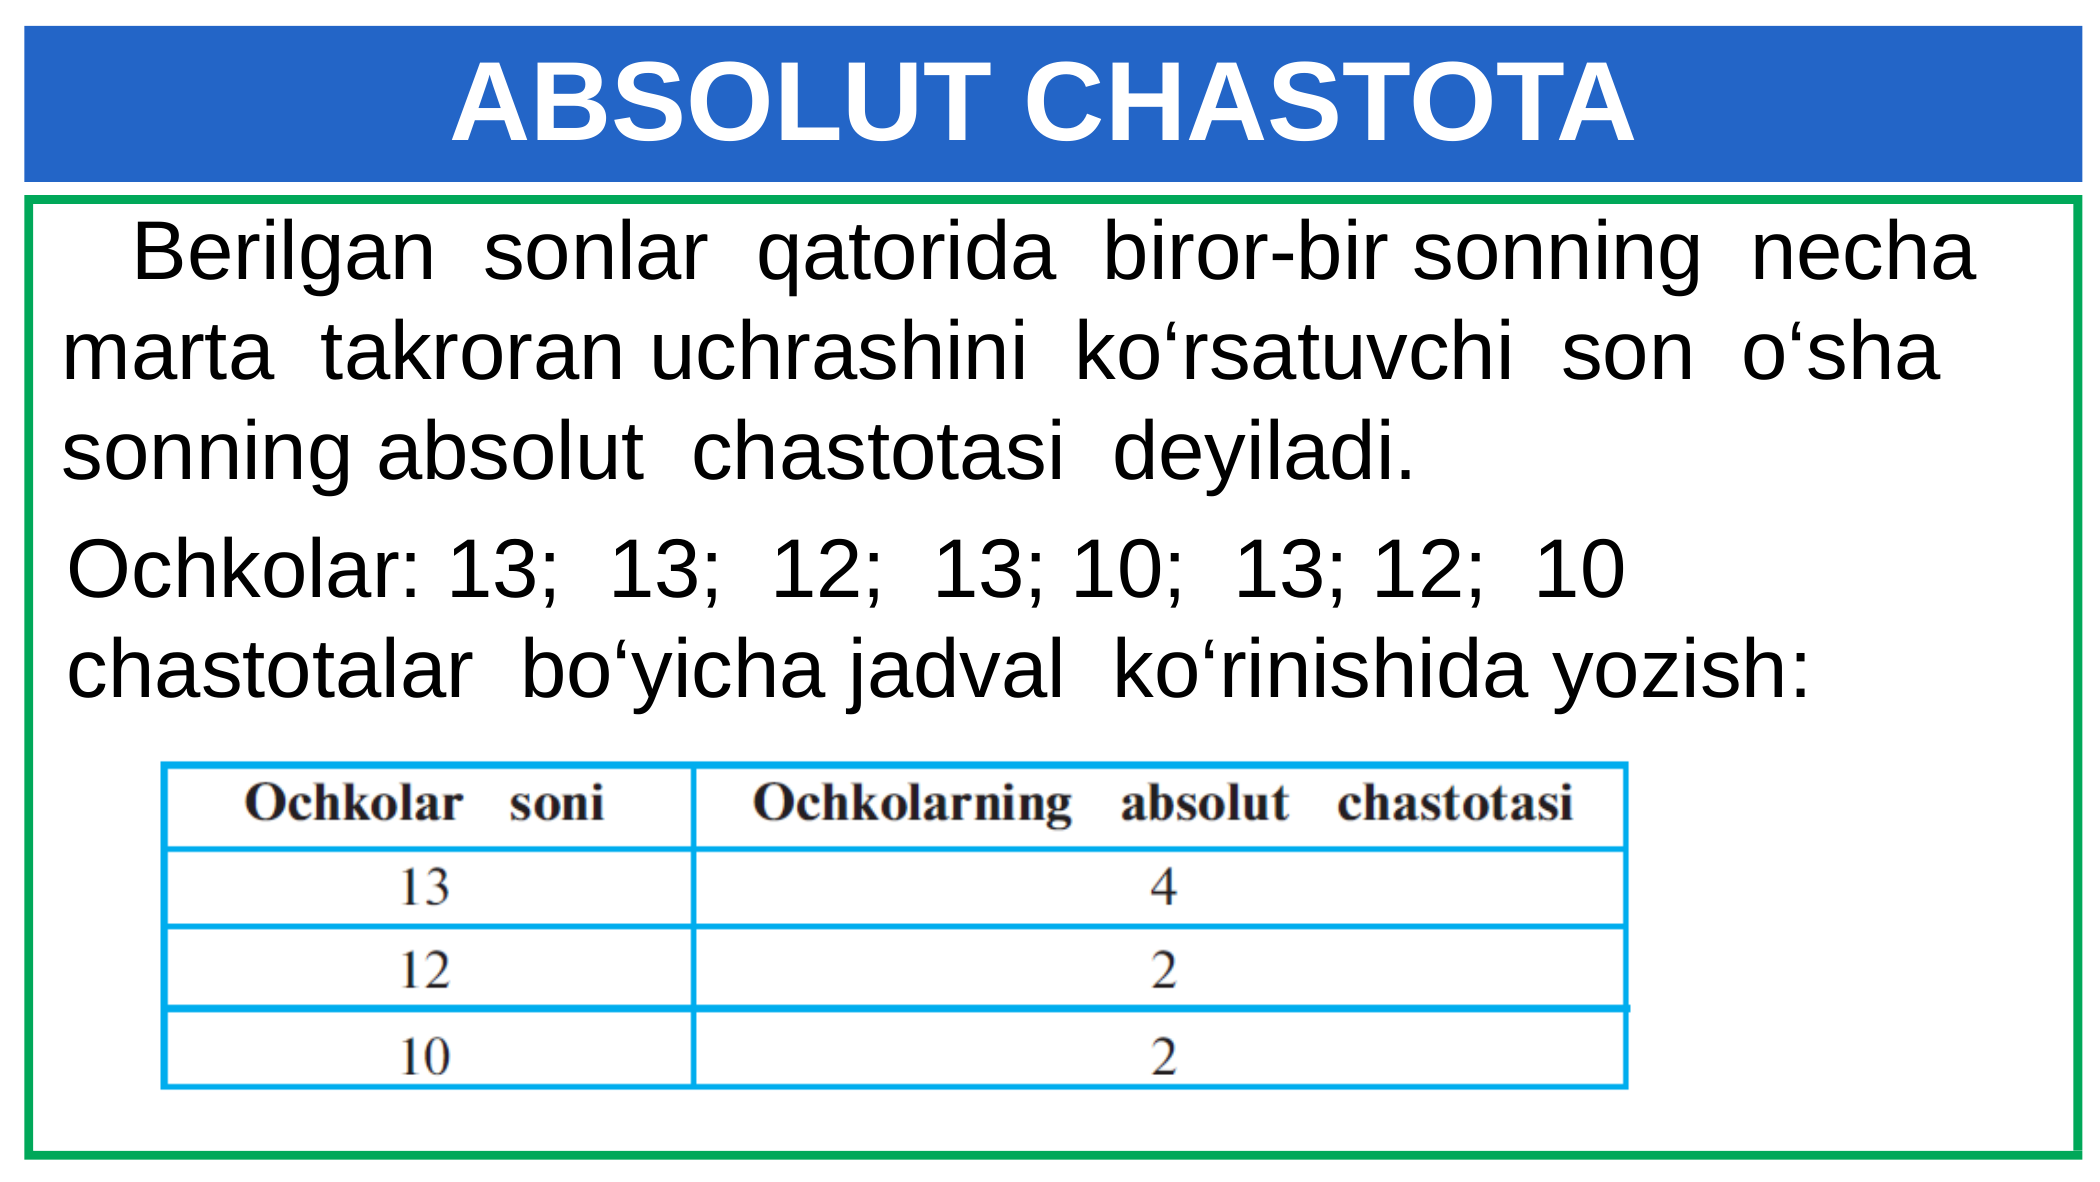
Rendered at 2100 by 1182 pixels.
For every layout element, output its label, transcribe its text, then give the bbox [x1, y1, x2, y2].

text_box Ochkolar: 13; 13; 12; 13; 10; 13; 12; 10 chastotalar bo‘yicha jadval ko‘rinishida yozish: [52, 507, 2066, 722]
text_box Berilgan sonlar qatorida biror-bir sonning necha marta takroran uchrashini ko‘rsatuvchi son o‘sha sonning absolut chastotasi deyiladi. [47, 188, 2066, 504]
text_box ABSOLUT CHASTOTA [81, 22, 2007, 164]
picture [140, 743, 1653, 1111]
